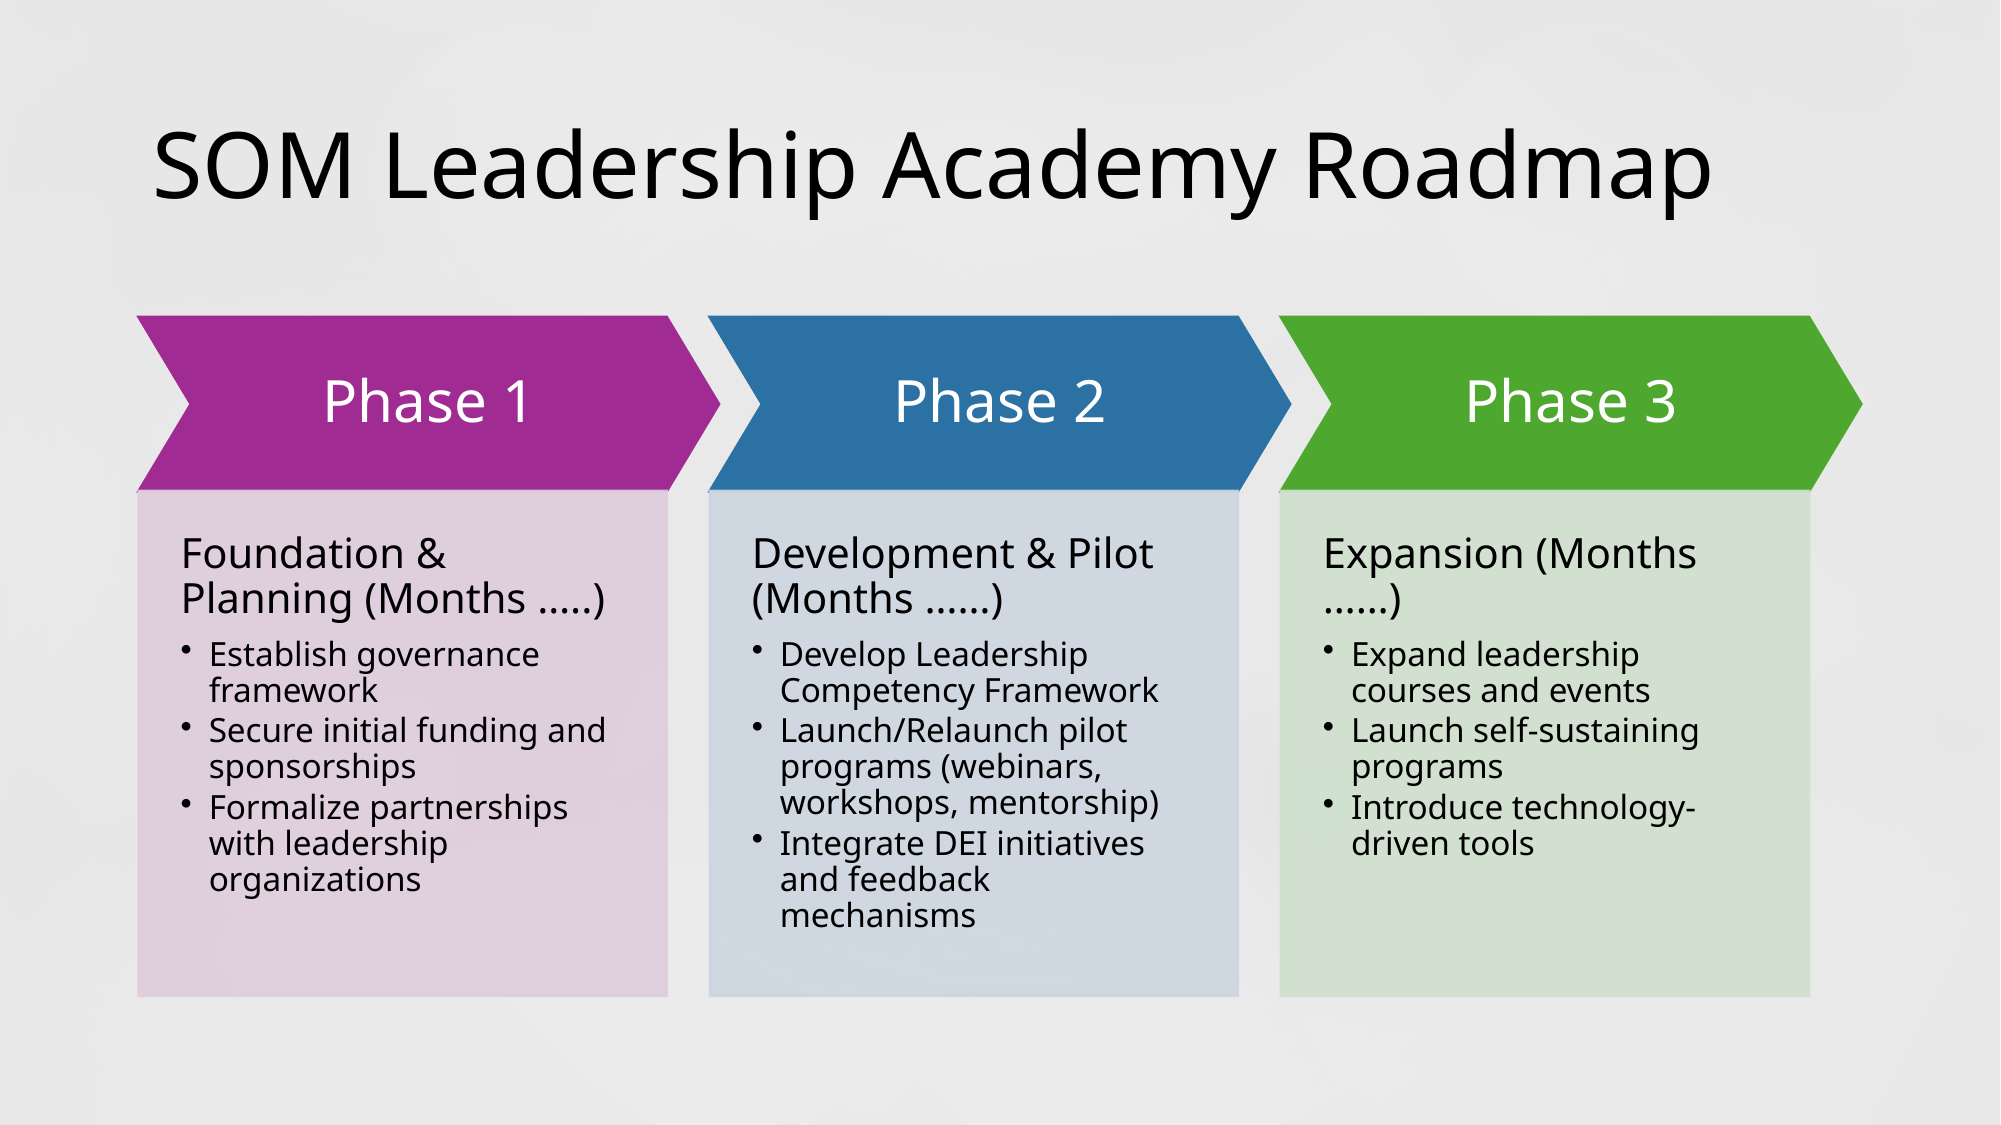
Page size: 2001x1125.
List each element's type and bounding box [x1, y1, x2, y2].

picture [0, 0, 2000, 1125]
text_box [136, 298, 1863, 1014]
